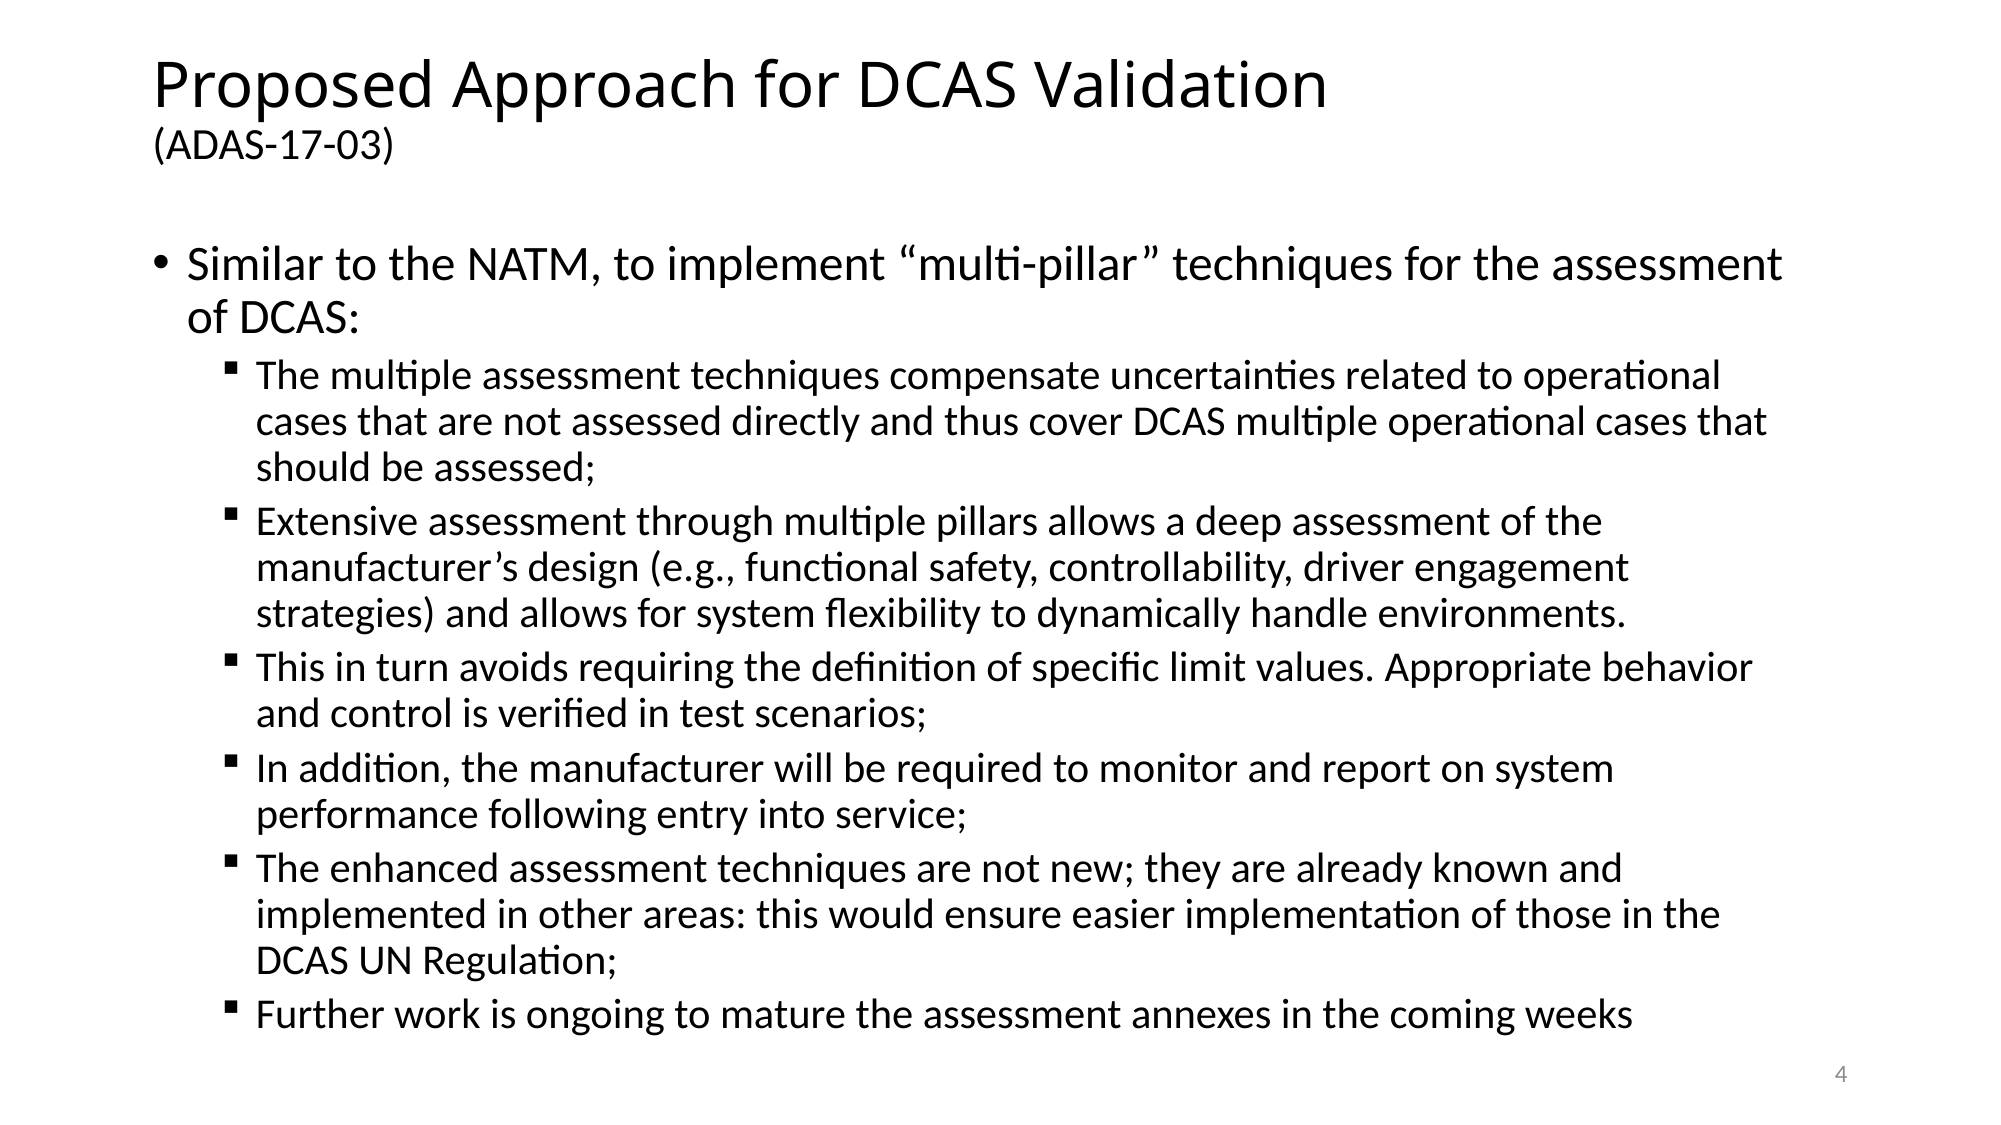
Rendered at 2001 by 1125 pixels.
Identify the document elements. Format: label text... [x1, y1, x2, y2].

list Similar to the NATM, to implement “multi-pillar” techniques for the assessment of DCAS: The multiple assessment techniques compensate uncertainties related to operational cases that are not assessed directly and thus cover DCAS multiple operational cases that should be assessed; Extensive assessment through multiple pillars allows a deep assessment of the manufacturer’s design (e.g., functional safety, controllability, driver engagement strategies) and allows for system flexibility to dynamically handle environments. This in turn avoids requiring the definition of specific limit values. Appropriate behavior and control is verified in test scenarios; In addition, the manufacturer will be required to monitor and report on system performance following entry into service; The enhanced assessment techniques are not new; they are already known and implemented in other areas: this would ensure easier implementation of those in the DCAS UN Regulation; Further work is ongoing to mature the assessment annexes in the coming weeks [137, 230, 1831, 1055]
slide_number 4 [1412, 1042, 1863, 1103]
title Proposed Approach for DCAS Validation (ADAS-17-03) [137, 43, 1863, 178]
